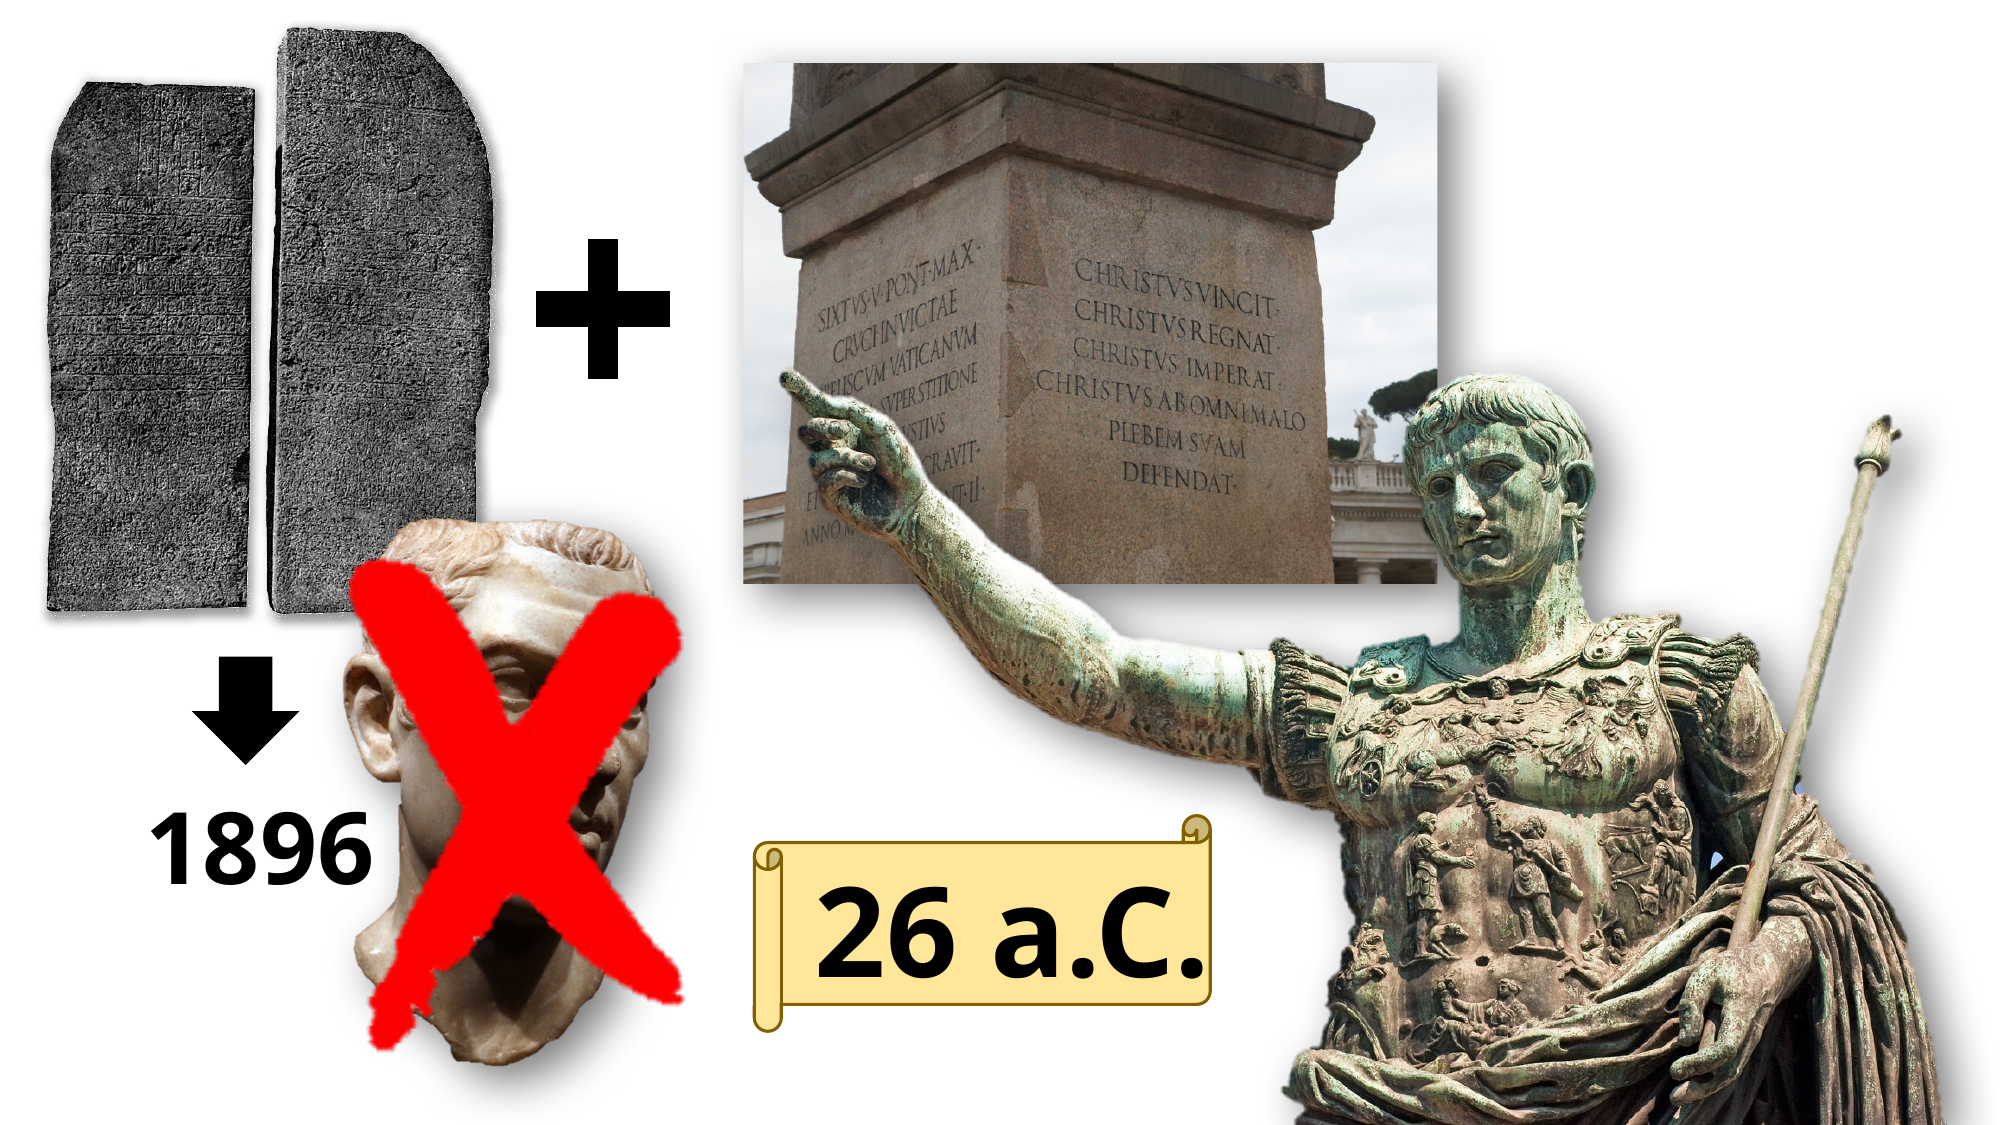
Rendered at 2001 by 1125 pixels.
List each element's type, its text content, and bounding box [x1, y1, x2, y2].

picture [35, 17, 1985, 1125]
text_box [536, 239, 670, 379]
text_box 1896 [131, 777, 178, 912]
